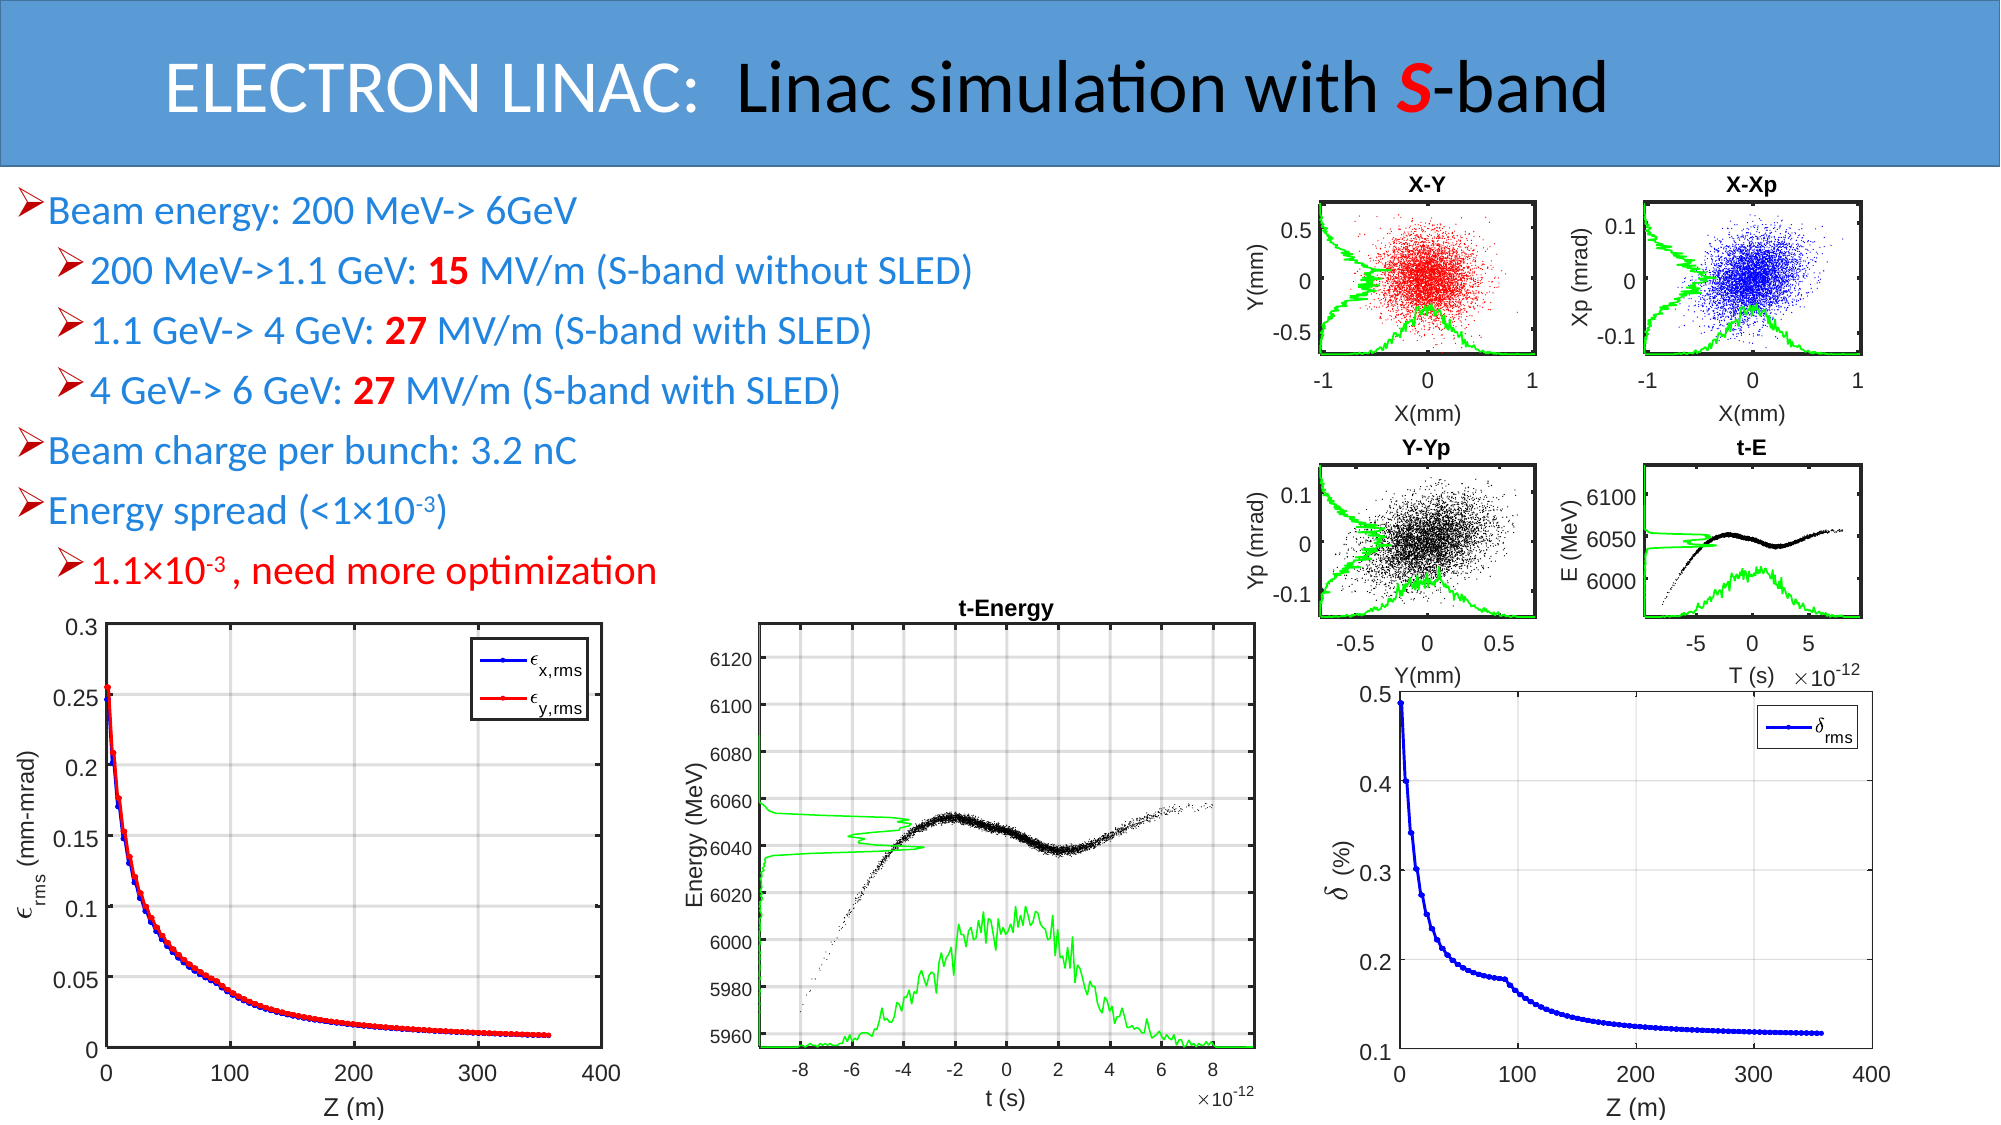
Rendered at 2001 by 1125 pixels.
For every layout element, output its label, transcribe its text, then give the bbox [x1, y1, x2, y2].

picture [1192, 147, 1930, 1120]
text_box Beam energy: 200 MeV-> 6GeV 200 MeV->1.1 GeV: 15 MV/m (S-band without SLED) 1.1 GeV-> 4 GeV: 27 MV/m (S-band with SLED) 4 GeV-> 6 GeV: 27 MV/m (S-band with SLED) Beam charge per bunch: 3.2 nC Energy spread (<1×10-3) 1.1×10-3 , need more optimization [0, 165, 1118, 583]
text_box ELECTRON LINAC: Linac simulation with S-band [0, 0, 2000, 167]
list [0, 583, 1270, 1120]
